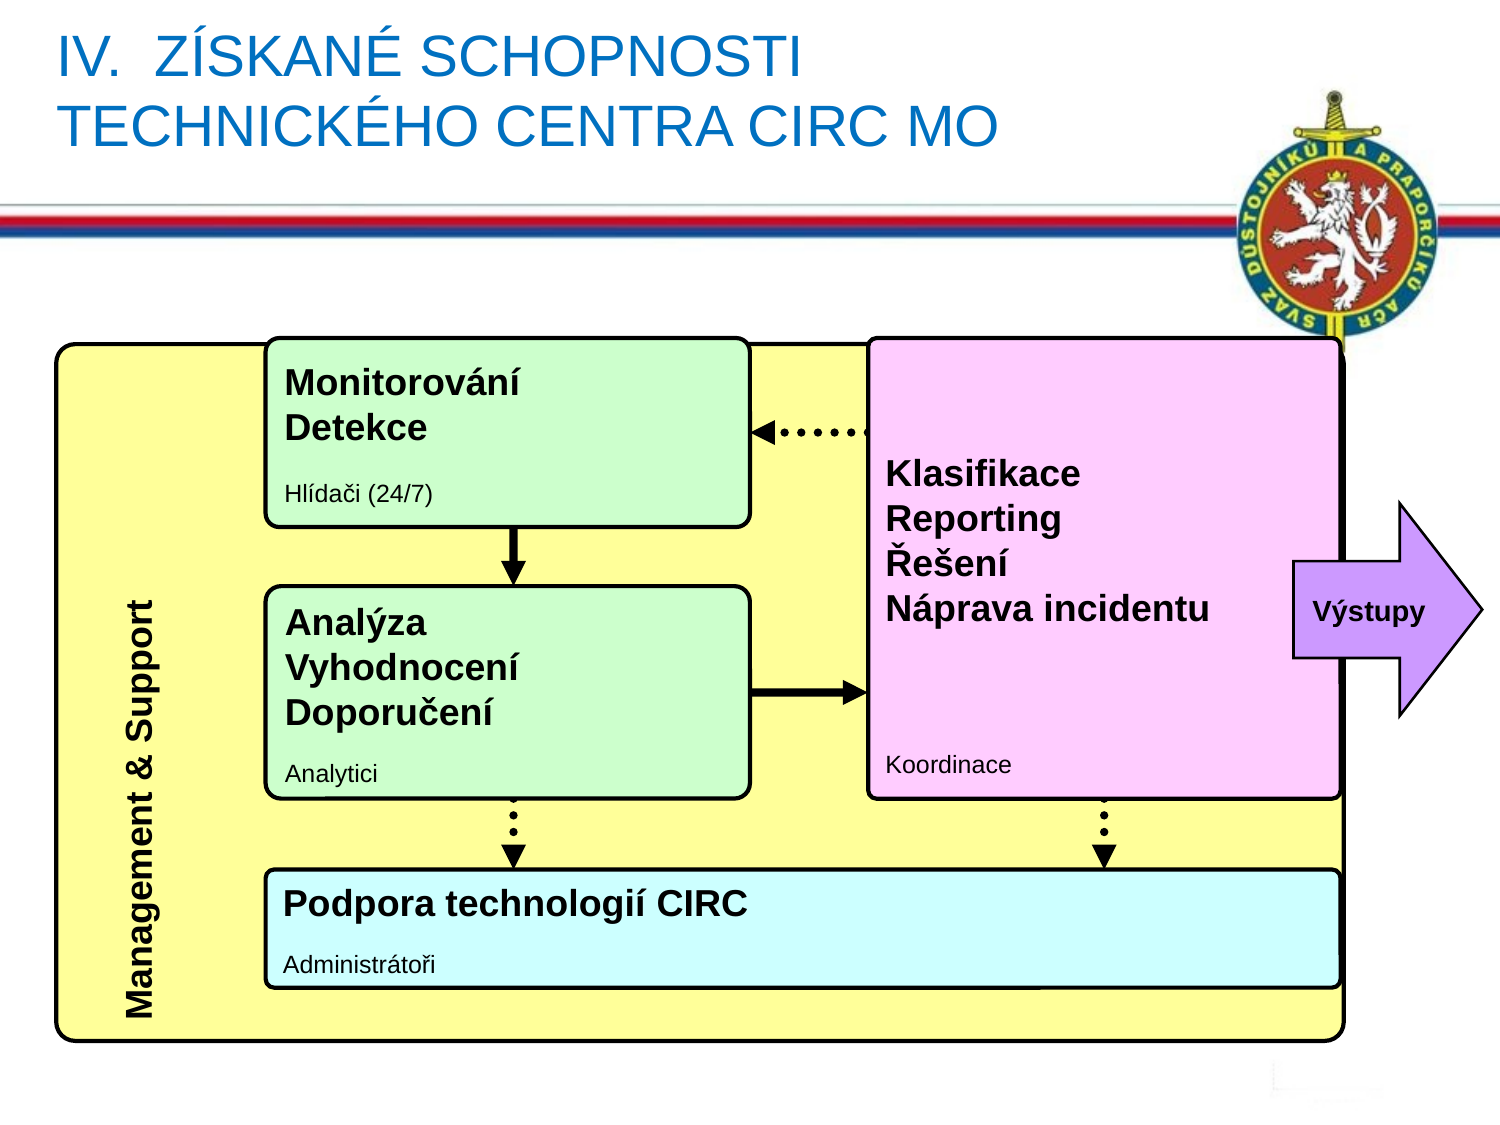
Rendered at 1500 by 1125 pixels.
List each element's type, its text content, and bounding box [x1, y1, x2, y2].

text_box Výstupy [1293, 503, 1483, 716]
picture [0, 0, 1500, 1125]
text_box Analýza Vyhodnocení Doporučení Analytici [265, 586, 750, 799]
slide_number 24 [1269, 1011, 1376, 1072]
title IV. ZÍSKANÉ SCHOPNOSTI TECHNICKÉHO CENTRA CIRC MO [41, 0, 1180, 178]
text_box [750, 686, 868, 699]
text_box [750, 426, 763, 439]
text_box [1098, 857, 1111, 869]
text_box Monitorování Detekce Hlídači (24/7) [265, 338, 750, 528]
text_box [507, 528, 520, 586]
text_box Podpora technologií CIRC Administrátoři [265, 869, 1341, 988]
text_box [507, 857, 520, 869]
text_box Klasifikace Reporting Řešení Náprava incidentu Koordinace [868, 338, 1341, 799]
text_box Management & Support [56, 344, 1344, 1041]
